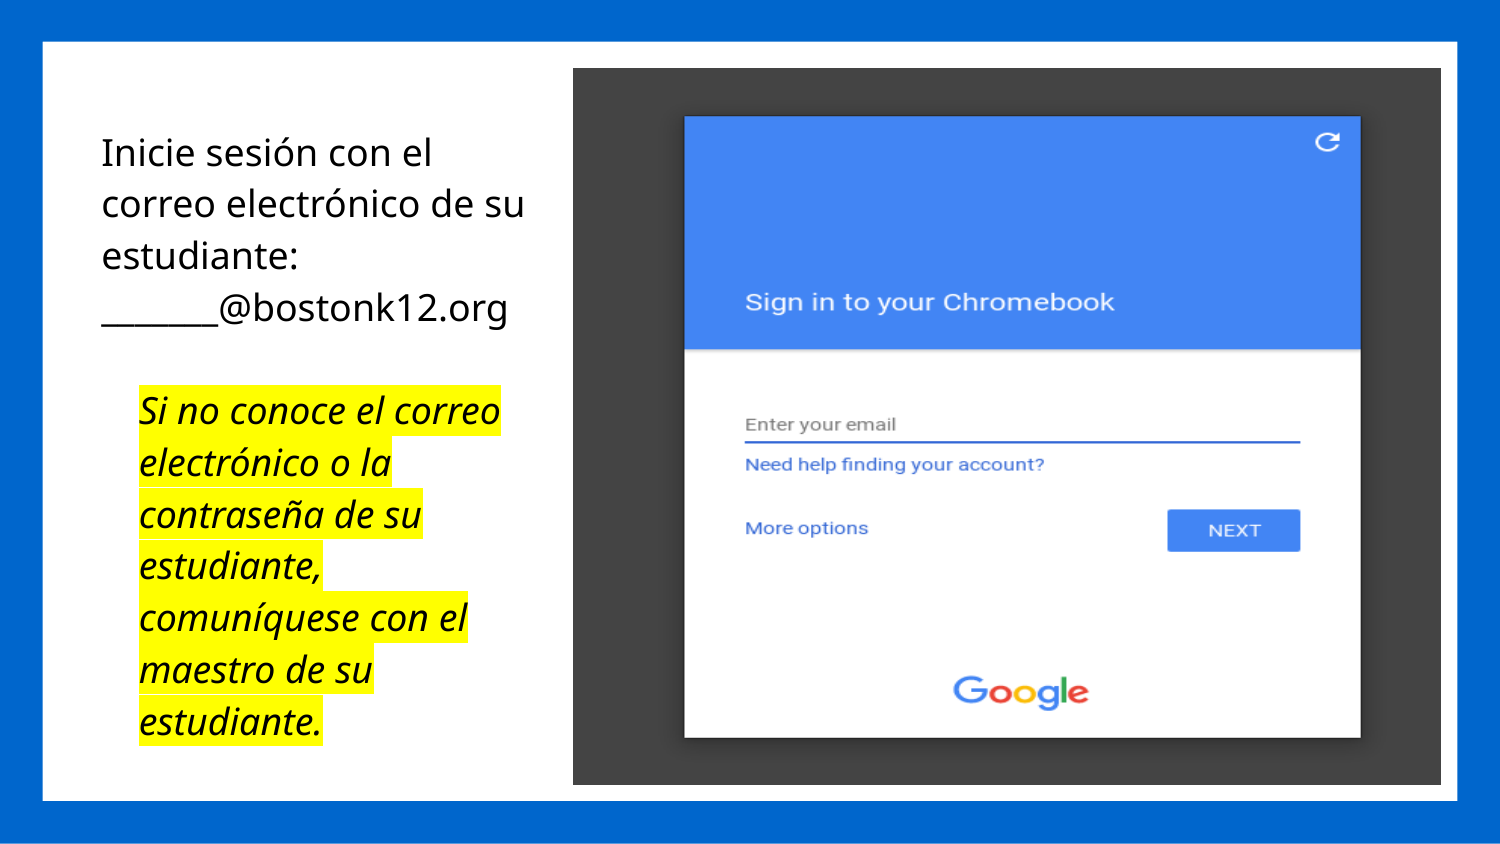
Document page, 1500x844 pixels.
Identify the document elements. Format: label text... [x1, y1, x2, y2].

picture [573, 68, 1442, 786]
text_box Inicie sesión con el correo electrónico de su estudiante: _______@bostonk12.org Si no conoce el correo electrónico o la contraseña de su estudiante, comuníquese con el maestro de su estudiante. [86, 106, 561, 754]
